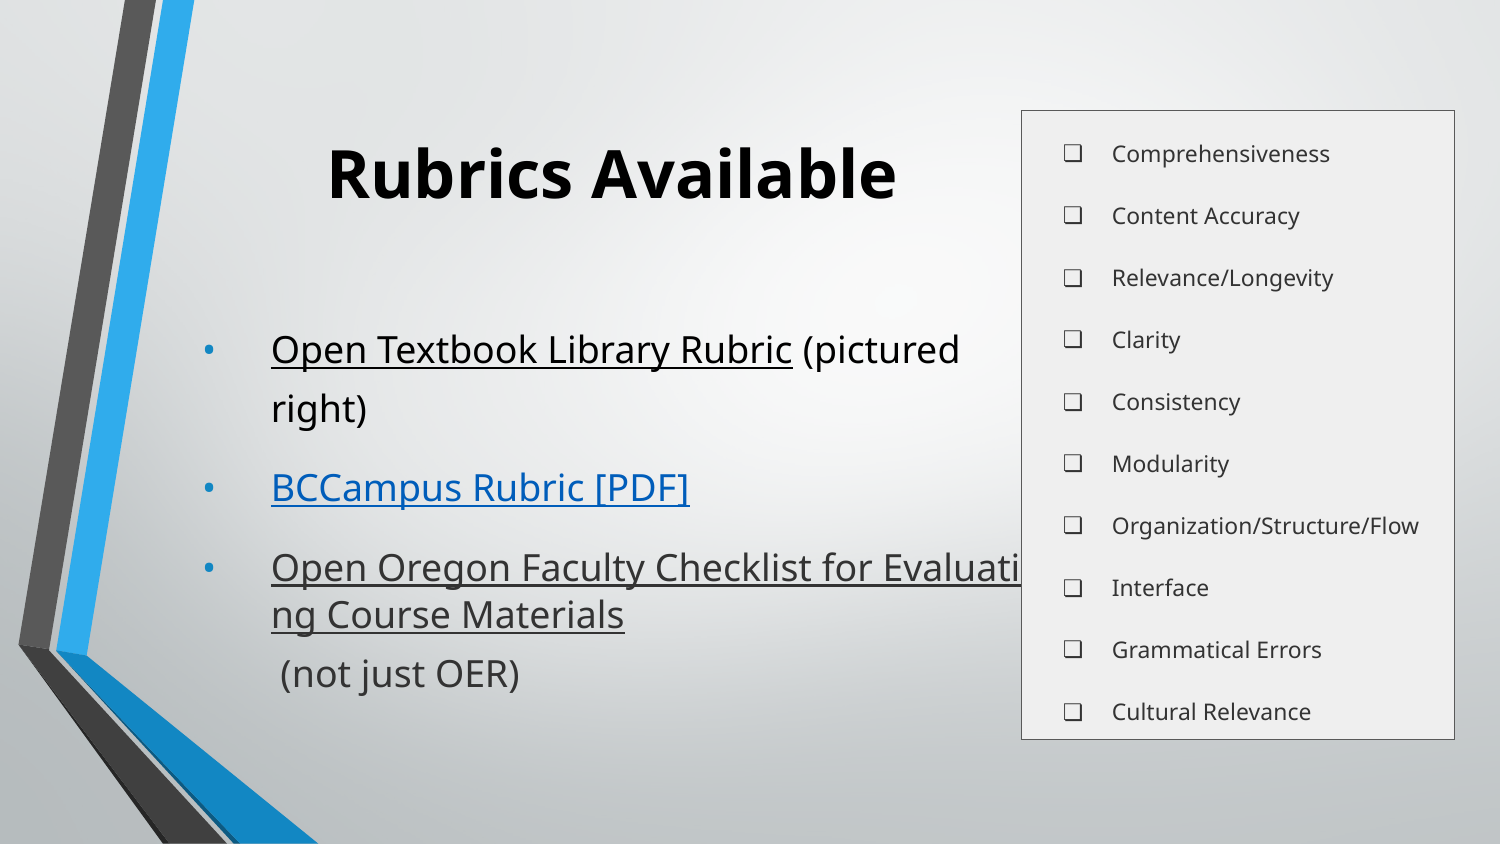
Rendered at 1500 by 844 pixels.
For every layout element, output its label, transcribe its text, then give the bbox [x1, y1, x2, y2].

list Open Textbook Library Rubric (pictured right) BCCampus Rubric [PDF] Open Oregon Faculty Checklist for Evaluating Course Materials (not just OER) [180, 301, 1021, 735]
text_box Comprehensiveness Content Accuracy Relevance/Longevity Clarity Consistency Modularity Organization/Structure/Flow Interface Grammatical Errors Cultural Relevance [1021, 110, 1455, 740]
title Rubrics Available [101, 112, 1021, 257]
